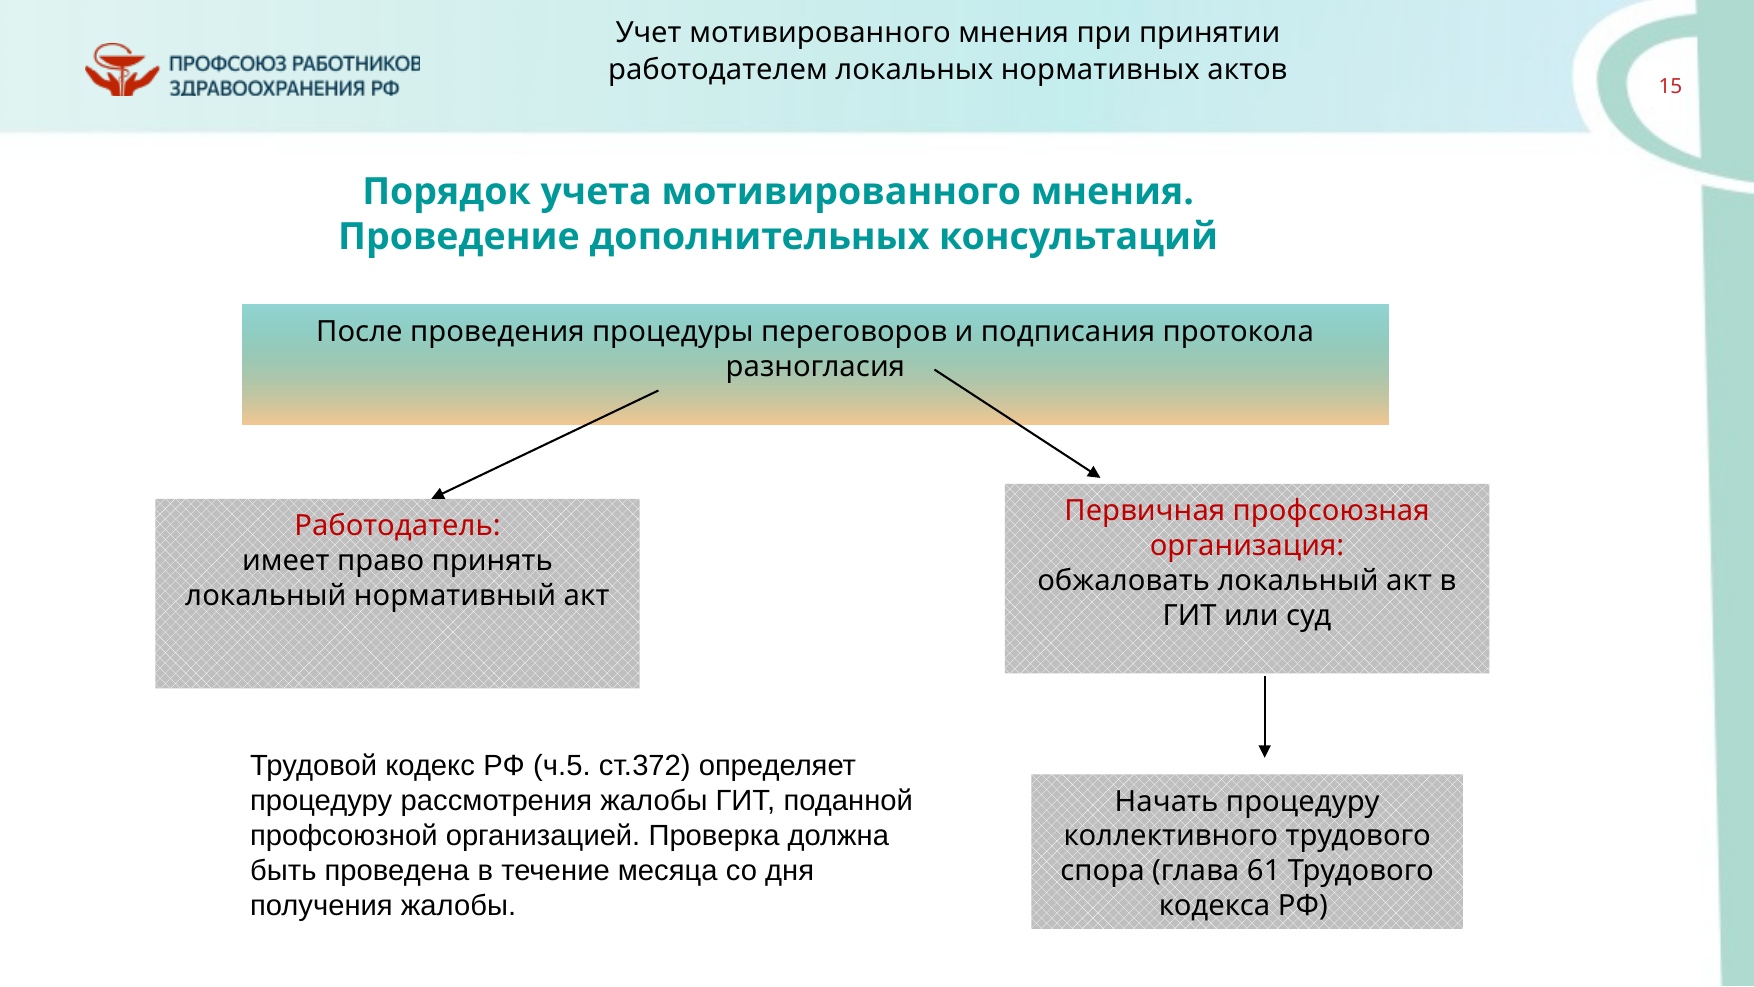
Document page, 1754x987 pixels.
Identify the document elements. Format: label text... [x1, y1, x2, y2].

text_box Порядок учета мотивированного мнения. Проведение дополнительных консультаций [292, 159, 1265, 265]
text_box Трудовой кодекс РФ (ч.5. ст.372) определяет процедуру рассмотрения жалобы ГИТ, поданной профсоюзной организацией. Проверка должна быть проведена в течение месяца со дня получения жалобы. [235, 739, 935, 929]
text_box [430, 389, 659, 500]
text_box После проведения процедуры переговоров и подписания протокола разногласия [242, 304, 1389, 425]
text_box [933, 369, 1101, 479]
text_box Первичная профсоюзная организация: обжаловать локальный акт в ГИТ или суд [1004, 483, 1490, 674]
text_box Начать процедуру коллективного трудового спора (глава 61 Трудового кодекса РФ) [1031, 774, 1463, 929]
text_box Работодатель: имеет право принять локальный нормативный акт [155, 498, 640, 689]
picture [0, 0, 1754, 986]
